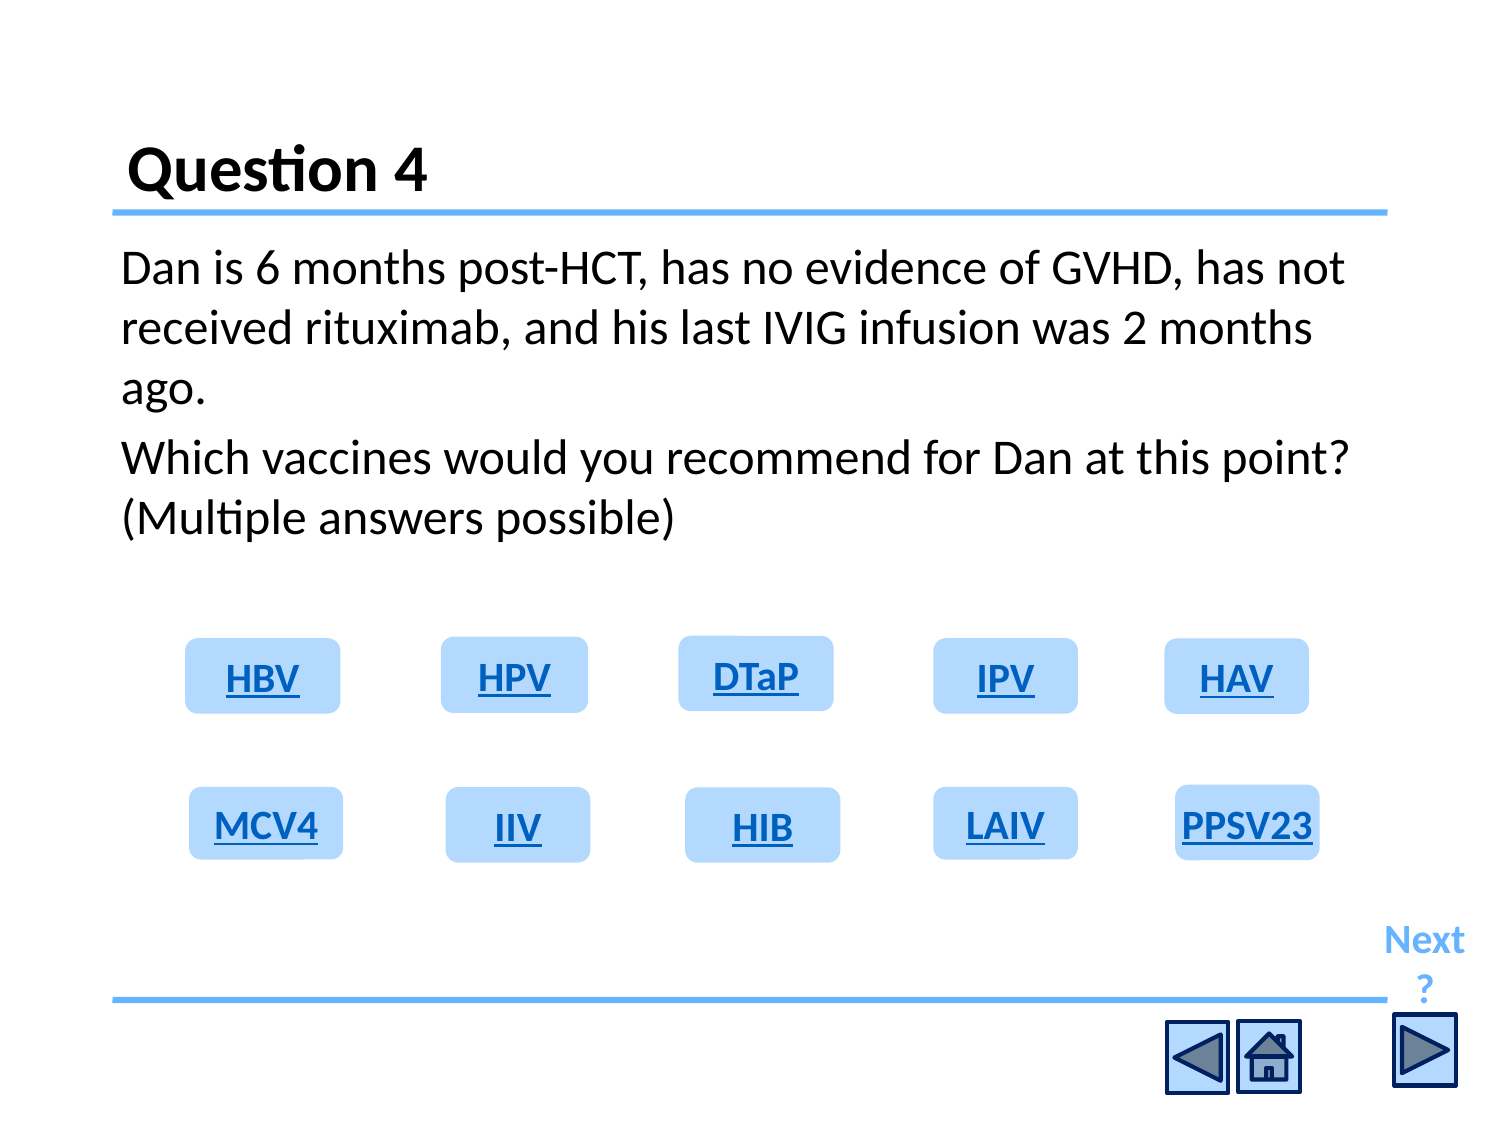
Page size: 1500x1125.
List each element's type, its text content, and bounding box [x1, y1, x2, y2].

text_box IPV [933, 638, 1078, 714]
text_box DTaP [678, 635, 834, 712]
text_box Next ? [1364, 904, 1485, 1020]
text_box MCV4 [189, 786, 344, 860]
text_box PPSV23 [1175, 784, 1320, 861]
text_box HBV [185, 638, 341, 714]
text_box HIB [685, 787, 841, 863]
text_box HAV [1164, 638, 1310, 714]
text_box [1392, 1020, 1458, 1088]
text_box IIV [445, 787, 591, 863]
list Dan is 6 months post-HCT, has no evidence of GVHD, has not received rituximab, and his last IVIG infusion was 2 months ago. Which vaccines would you recommend for Dan at this point? (Multiple answers possible) [105, 226, 1426, 1051]
text_box HPV [440, 636, 589, 713]
title Question 4 [112, 62, 1388, 213]
text_box LAIV [933, 786, 1078, 860]
